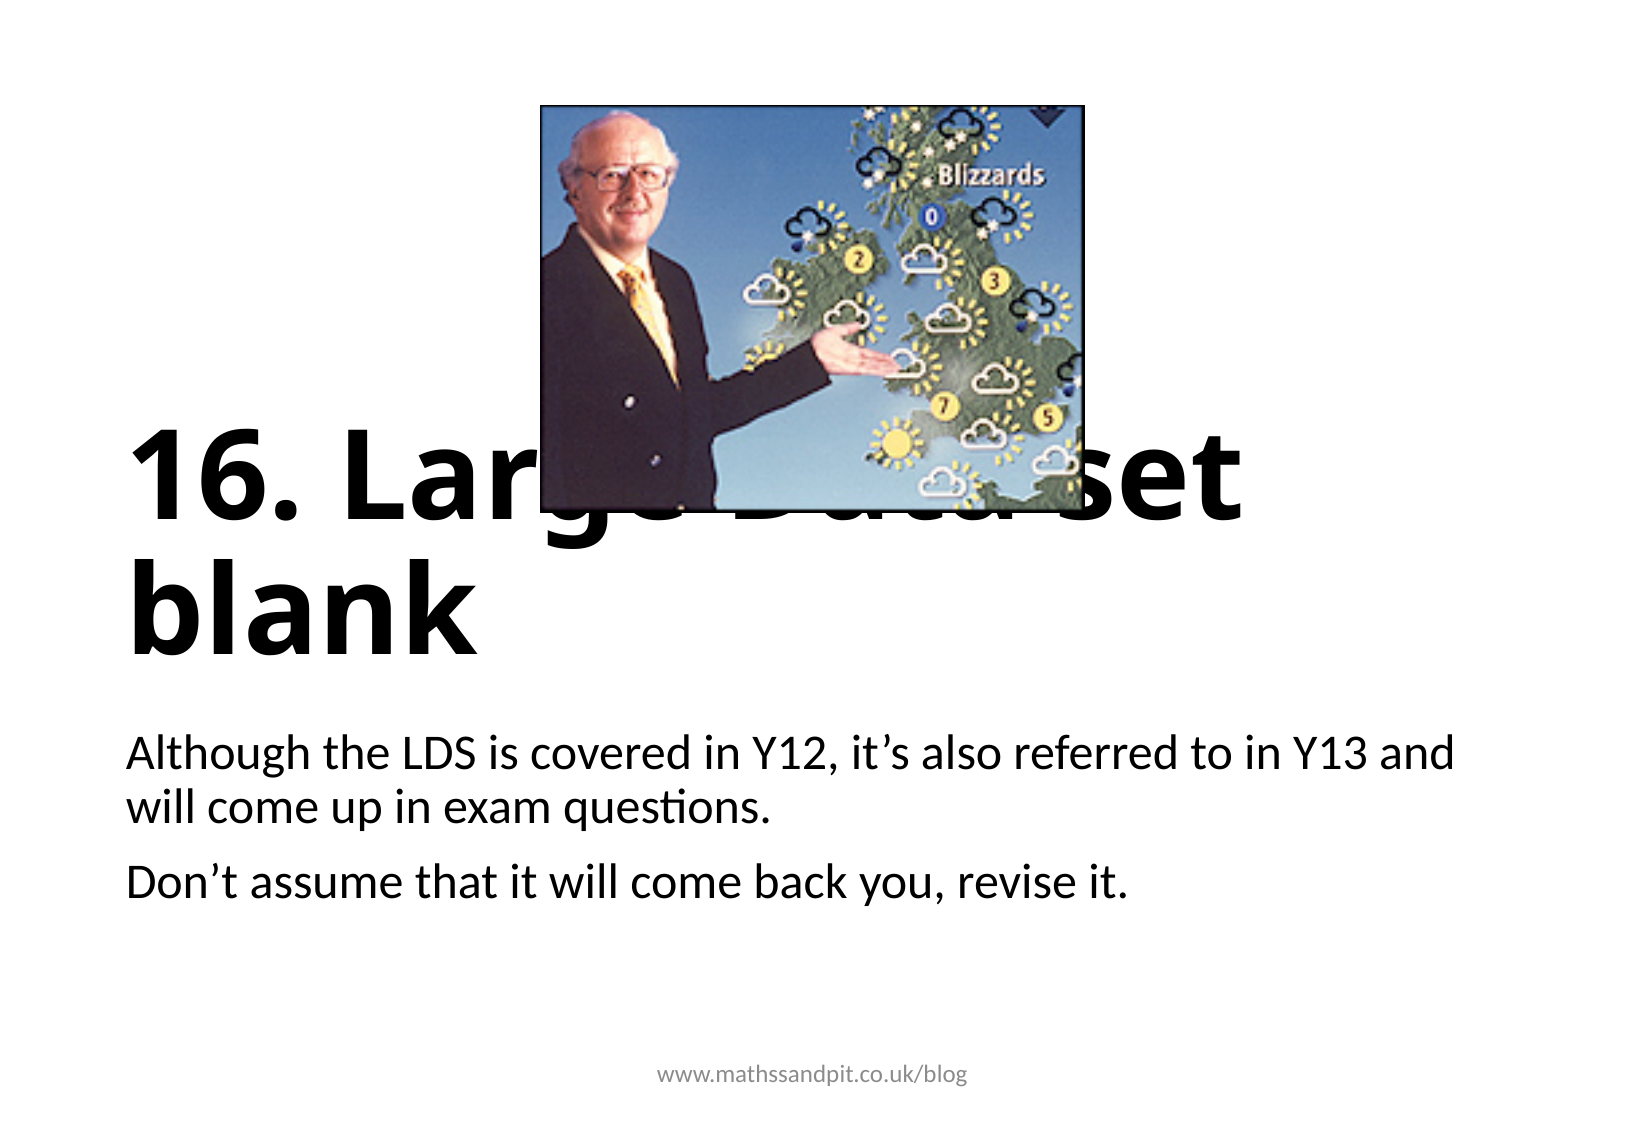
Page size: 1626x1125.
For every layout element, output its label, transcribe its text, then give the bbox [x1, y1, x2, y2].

picture [540, 105, 1085, 513]
footer www.mathssandpit.co.uk/blog [538, 1042, 1087, 1103]
list Although the LDS is covered in Y12, it’s also referred to in Y13 and will come up in exam questions. Don’t assume that it will come back you, revise it. [110, 718, 1513, 1073]
title 16. Large Data set blank [110, 335, 1513, 689]
